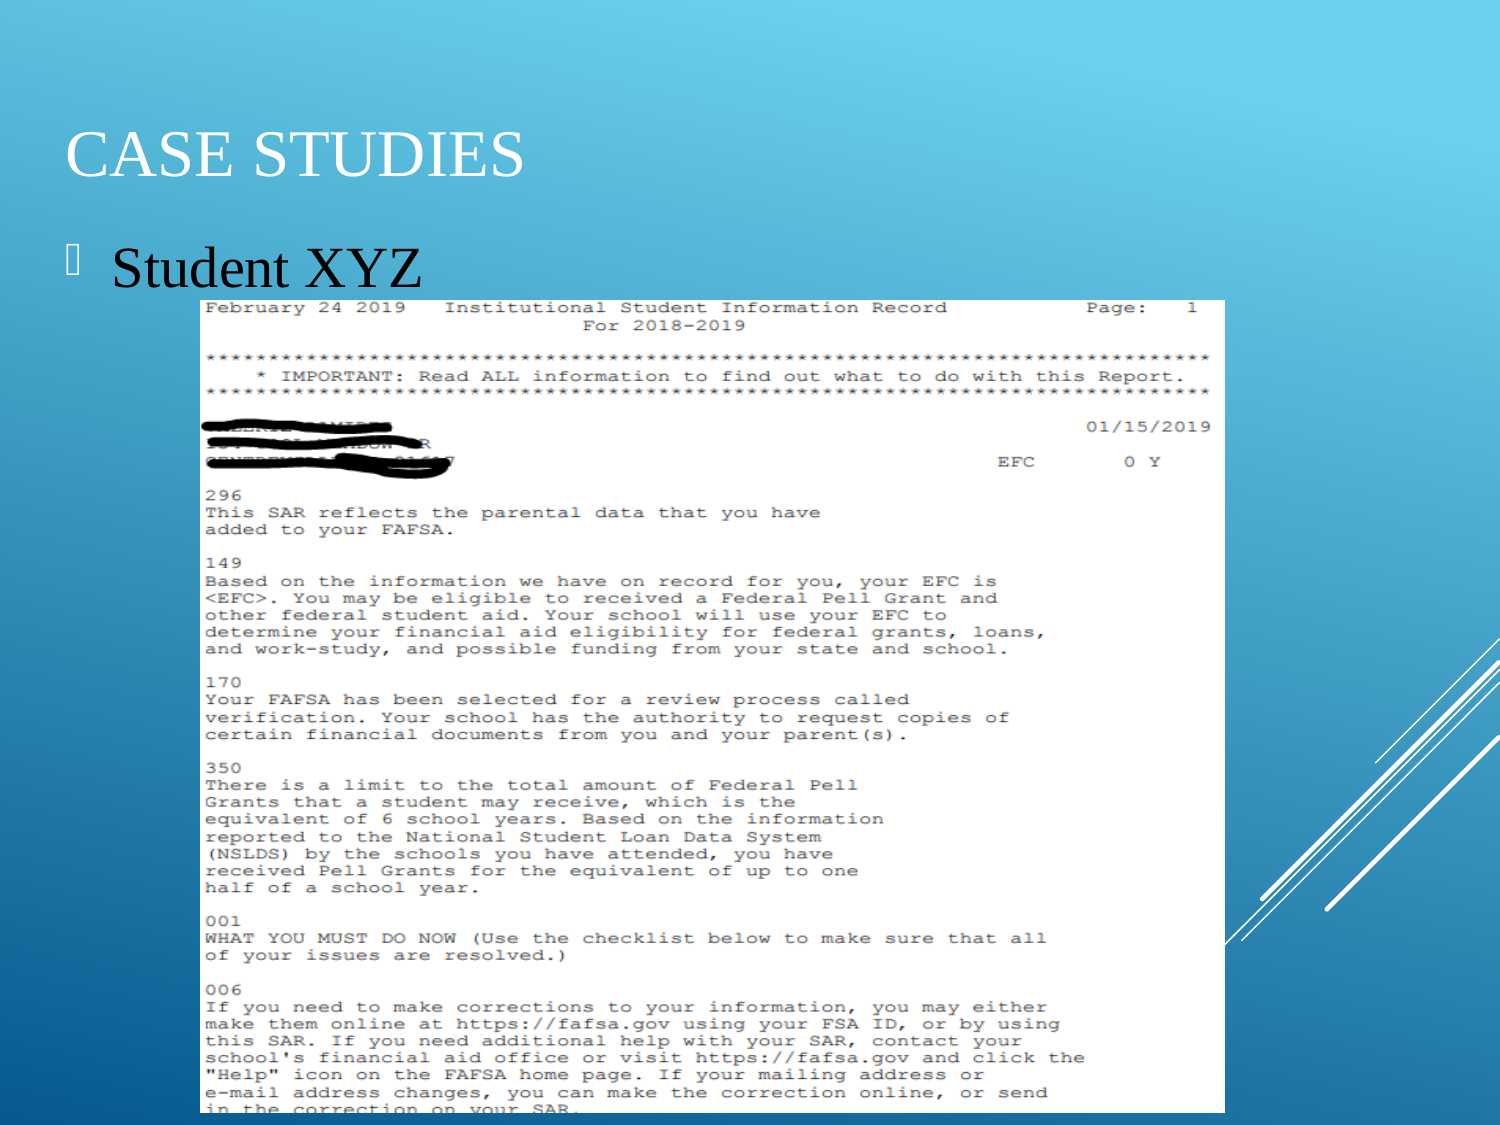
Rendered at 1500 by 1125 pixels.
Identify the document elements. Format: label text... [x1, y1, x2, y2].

picture [199, 299, 1226, 1113]
list Student XYZ [50, 174, 1338, 425]
title Case Studies [50, 24, 1126, 174]
